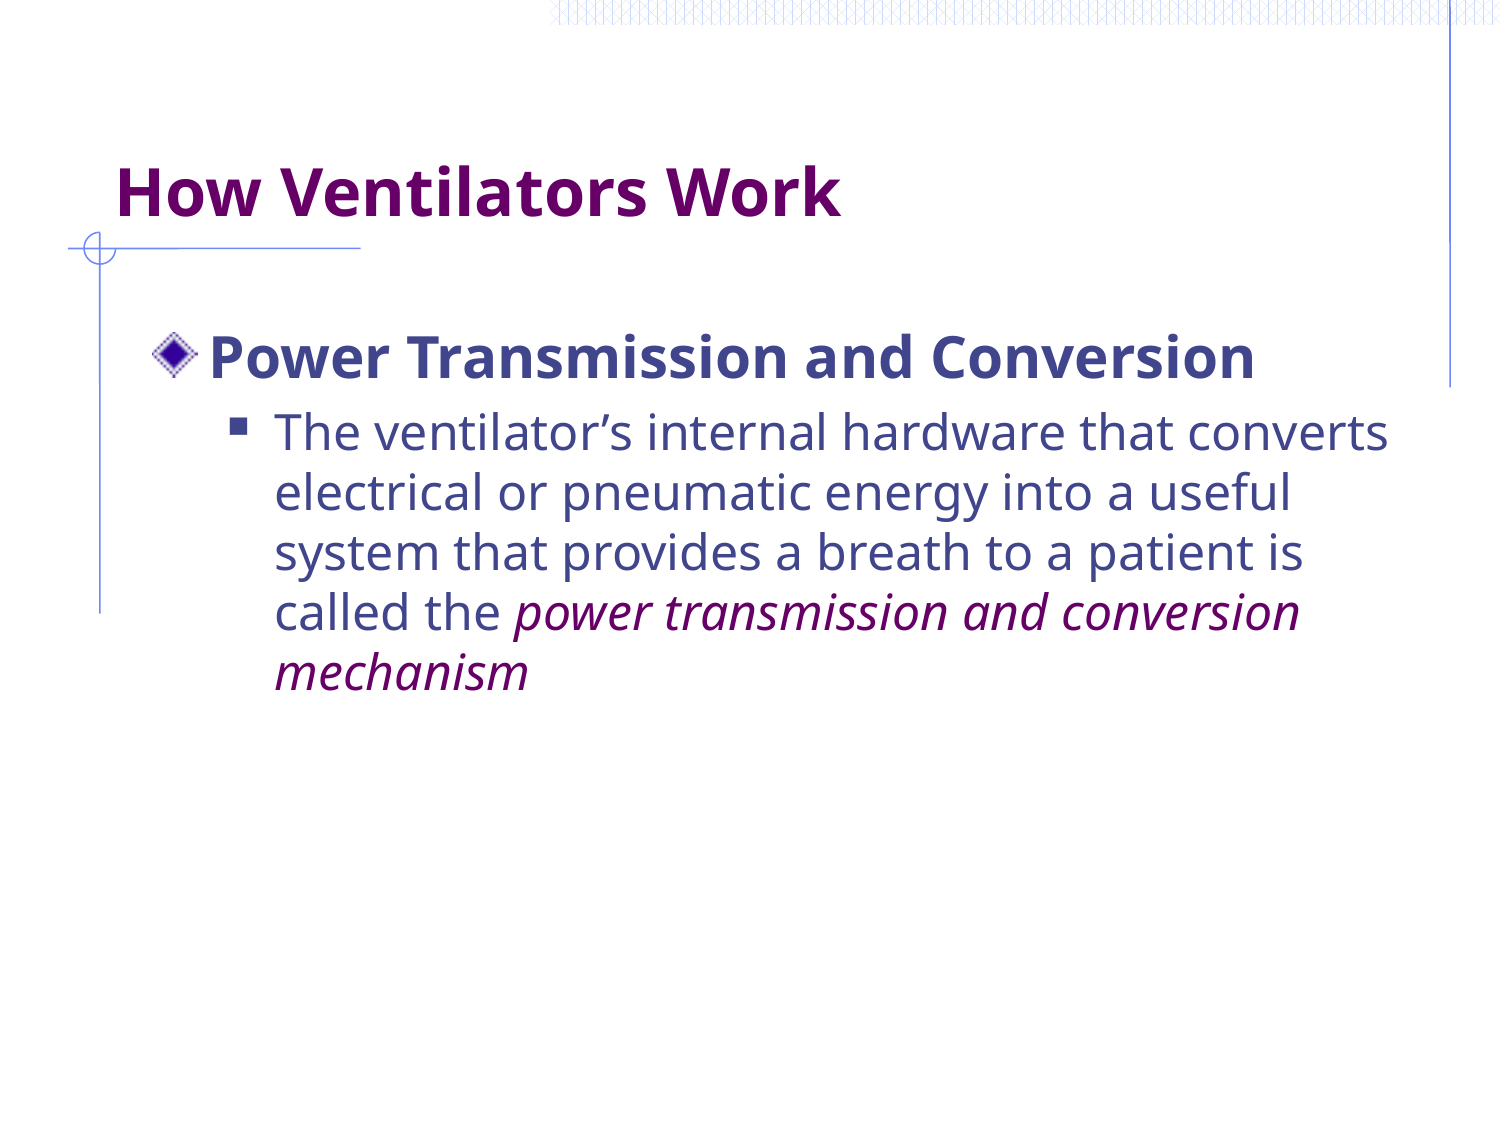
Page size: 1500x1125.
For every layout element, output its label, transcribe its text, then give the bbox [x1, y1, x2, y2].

picture [152, 332, 198, 378]
title How Ventilators Work [99, 49, 1376, 238]
list Power Transmission and Conversion The ventilator’s internal hardware that converts electrical or pneumatic energy into a useful system that provides a breath to a patient is called the power transmission and conversion mechanism [137, 312, 1413, 901]
